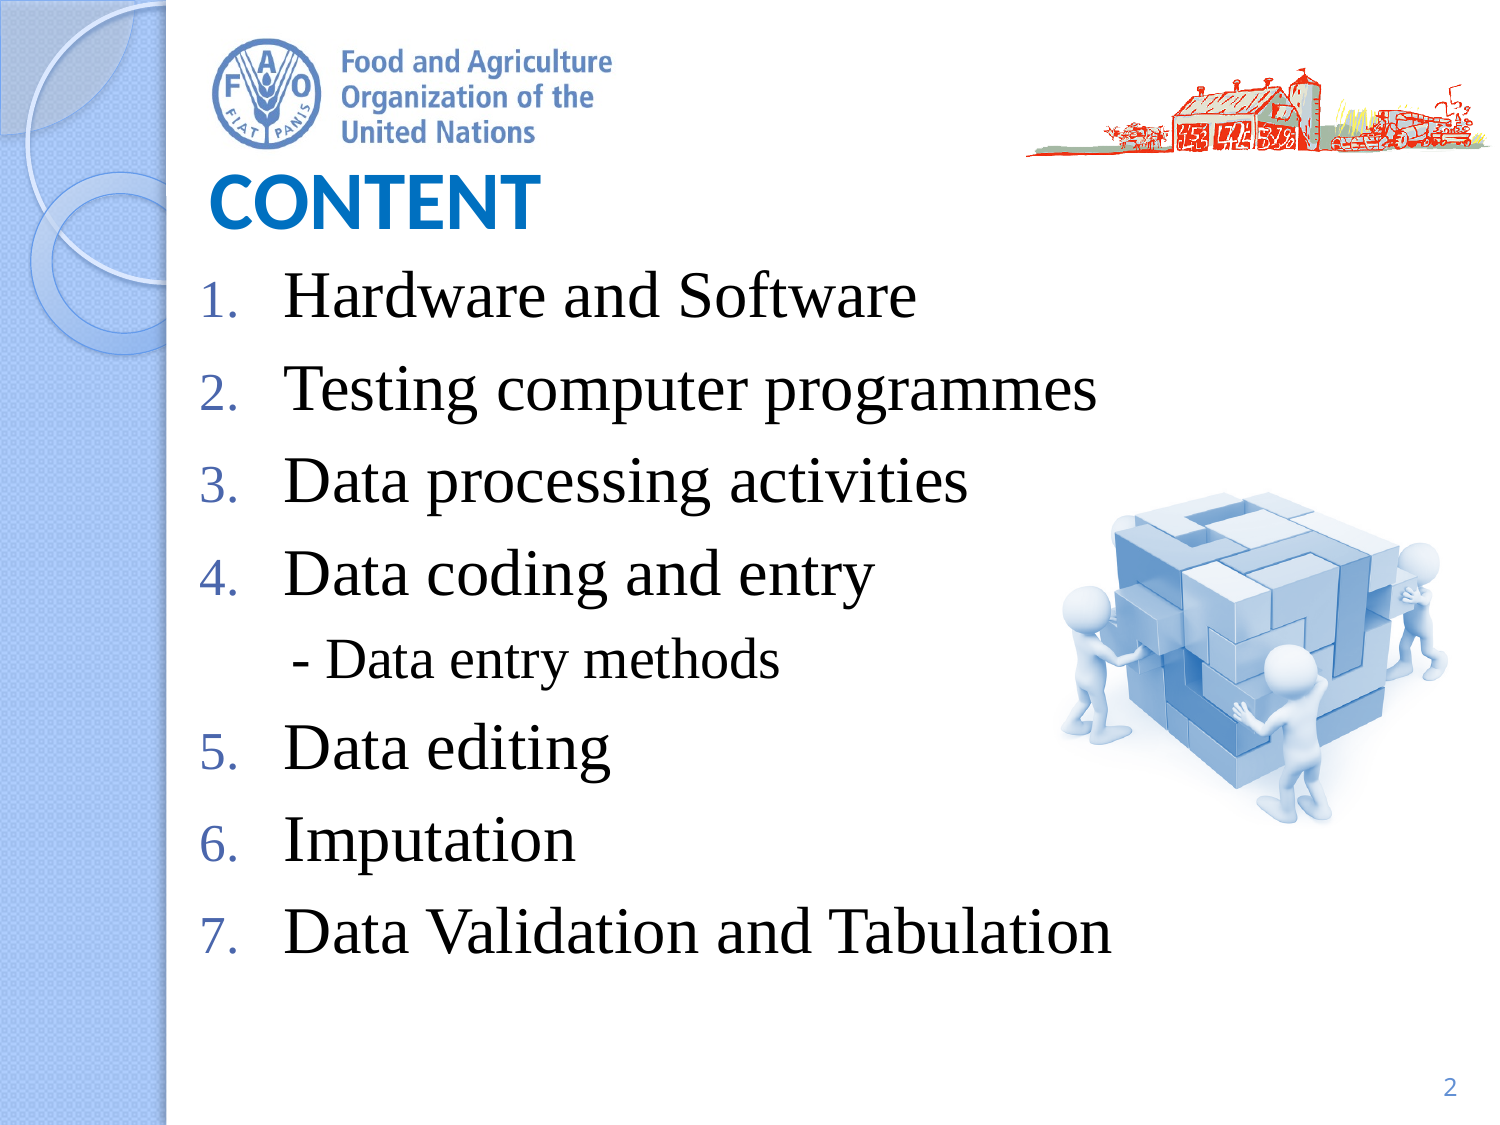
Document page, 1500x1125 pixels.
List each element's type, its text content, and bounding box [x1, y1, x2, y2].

picture [998, 0, 1500, 169]
list Hardware and Software Testing computer programmes Data processing activities Data coding and entry - Data entry methods Data editing Imputation Data Validation and Tabulation [171, 243, 1488, 1047]
picture [1033, 479, 1460, 835]
picture [166, 0, 656, 196]
slide_number 2 [1413, 1047, 1488, 1113]
title CONTENT [194, 137, 1425, 256]
